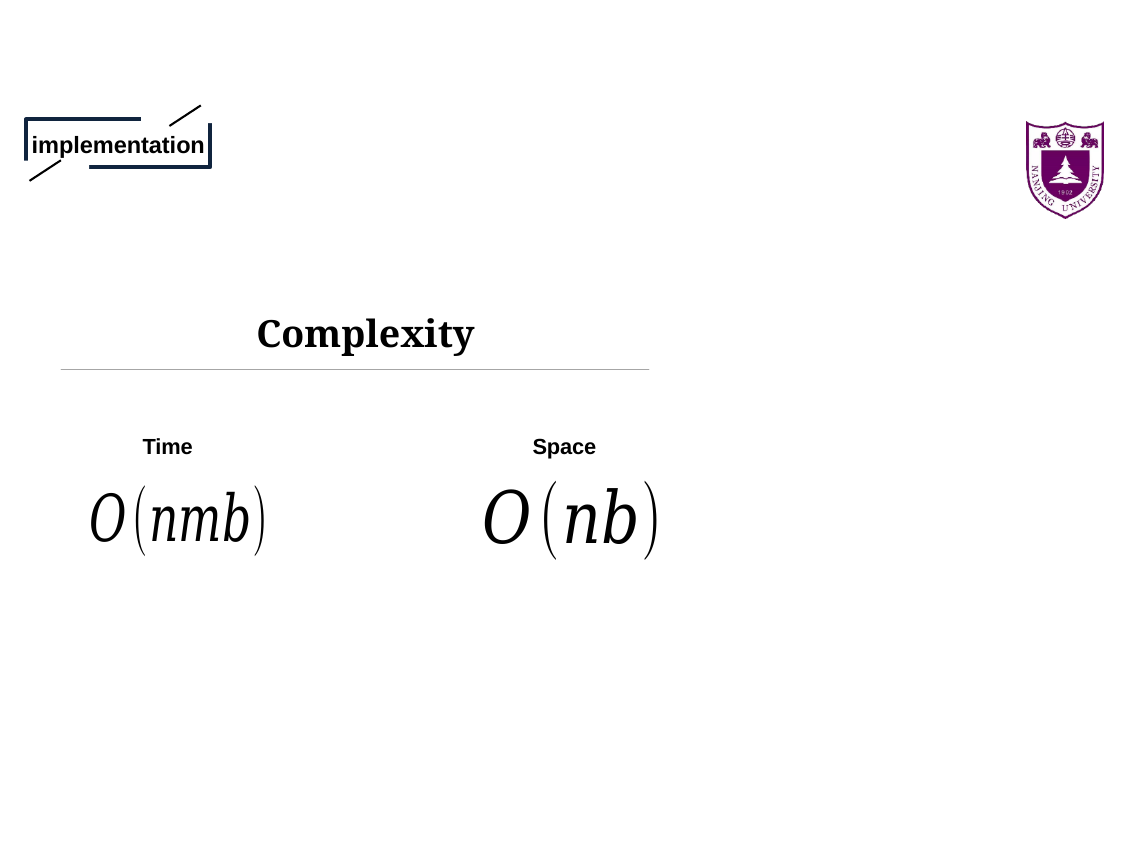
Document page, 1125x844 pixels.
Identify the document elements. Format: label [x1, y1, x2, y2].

picture [1025, 121, 1104, 219]
text_box [0, 105, 243, 181]
text_box [60, 294, 664, 564]
